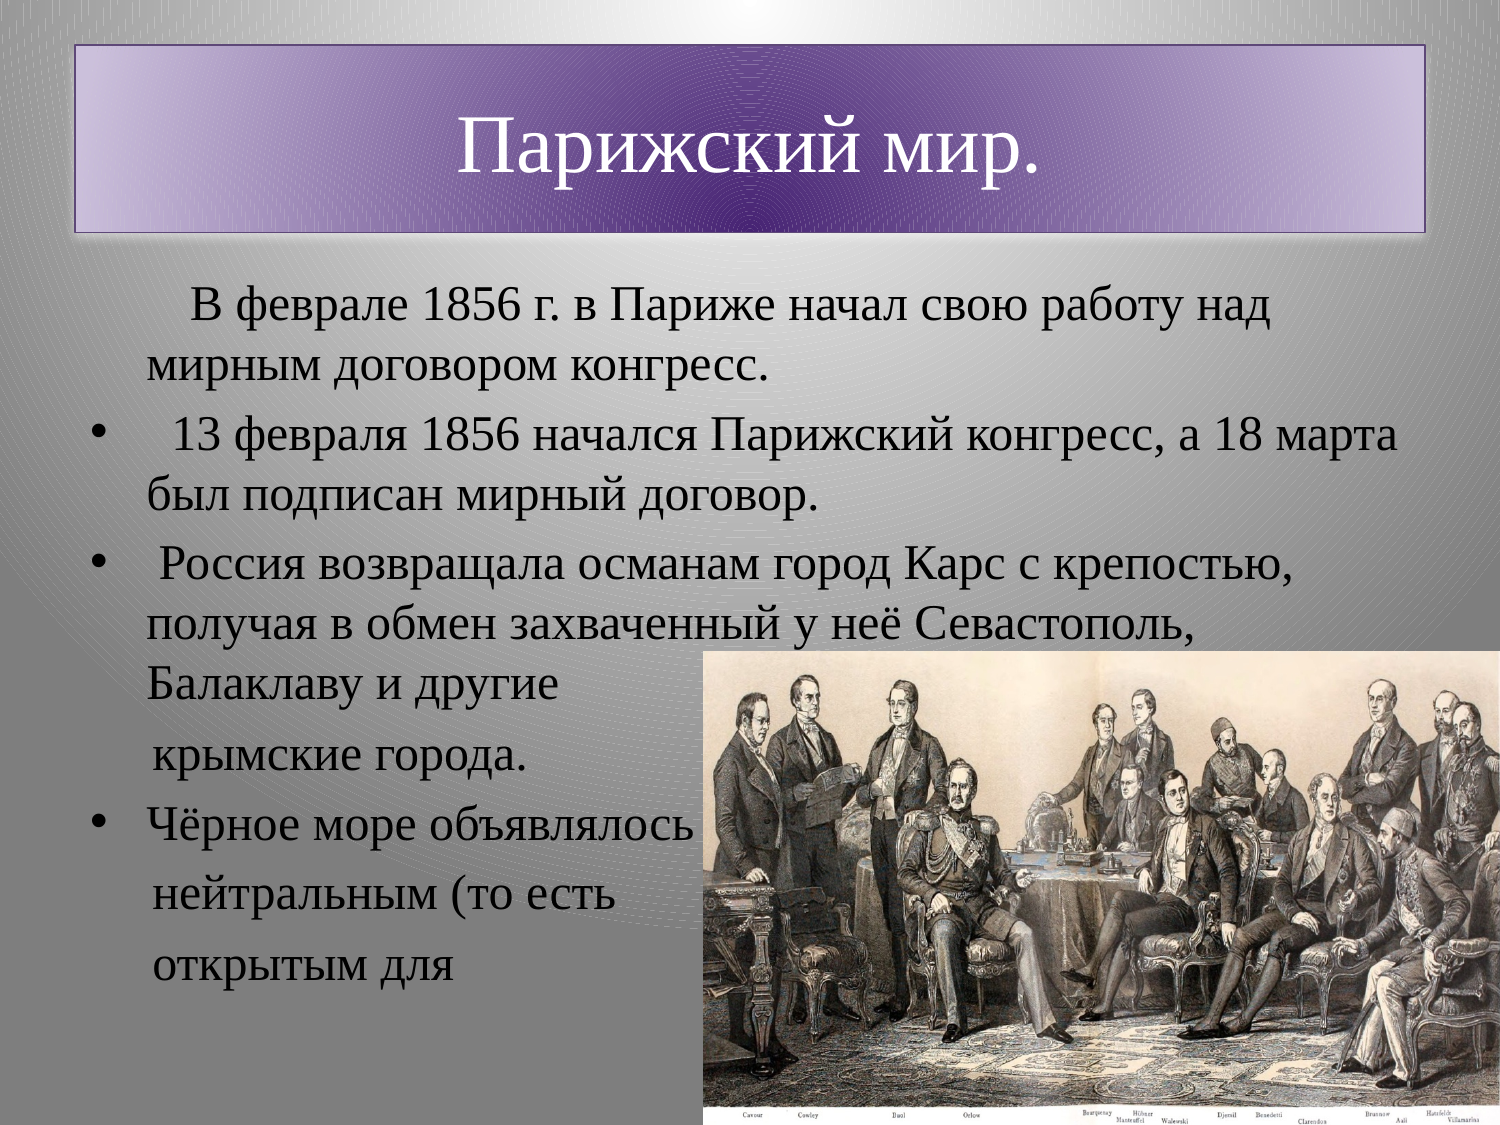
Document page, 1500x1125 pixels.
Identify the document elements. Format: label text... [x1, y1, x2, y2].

title Парижский мир. [74, 44, 1426, 233]
picture [702, 651, 1500, 1125]
list В феврале 1856 г. в Париже начал свою работу над мирным договором конгресс. 13 февраля 1856 начался Парижский конгресс, а 18 марта был подписан мирный договор. Россия возвращала османам город Карс с крепостью, получая в обмен захваченный у неё Севастополь, Балаклаву и другие крымские города. Чёрное море объявлялось нейтральным (то есть открытым для [75, 262, 1425, 1005]
